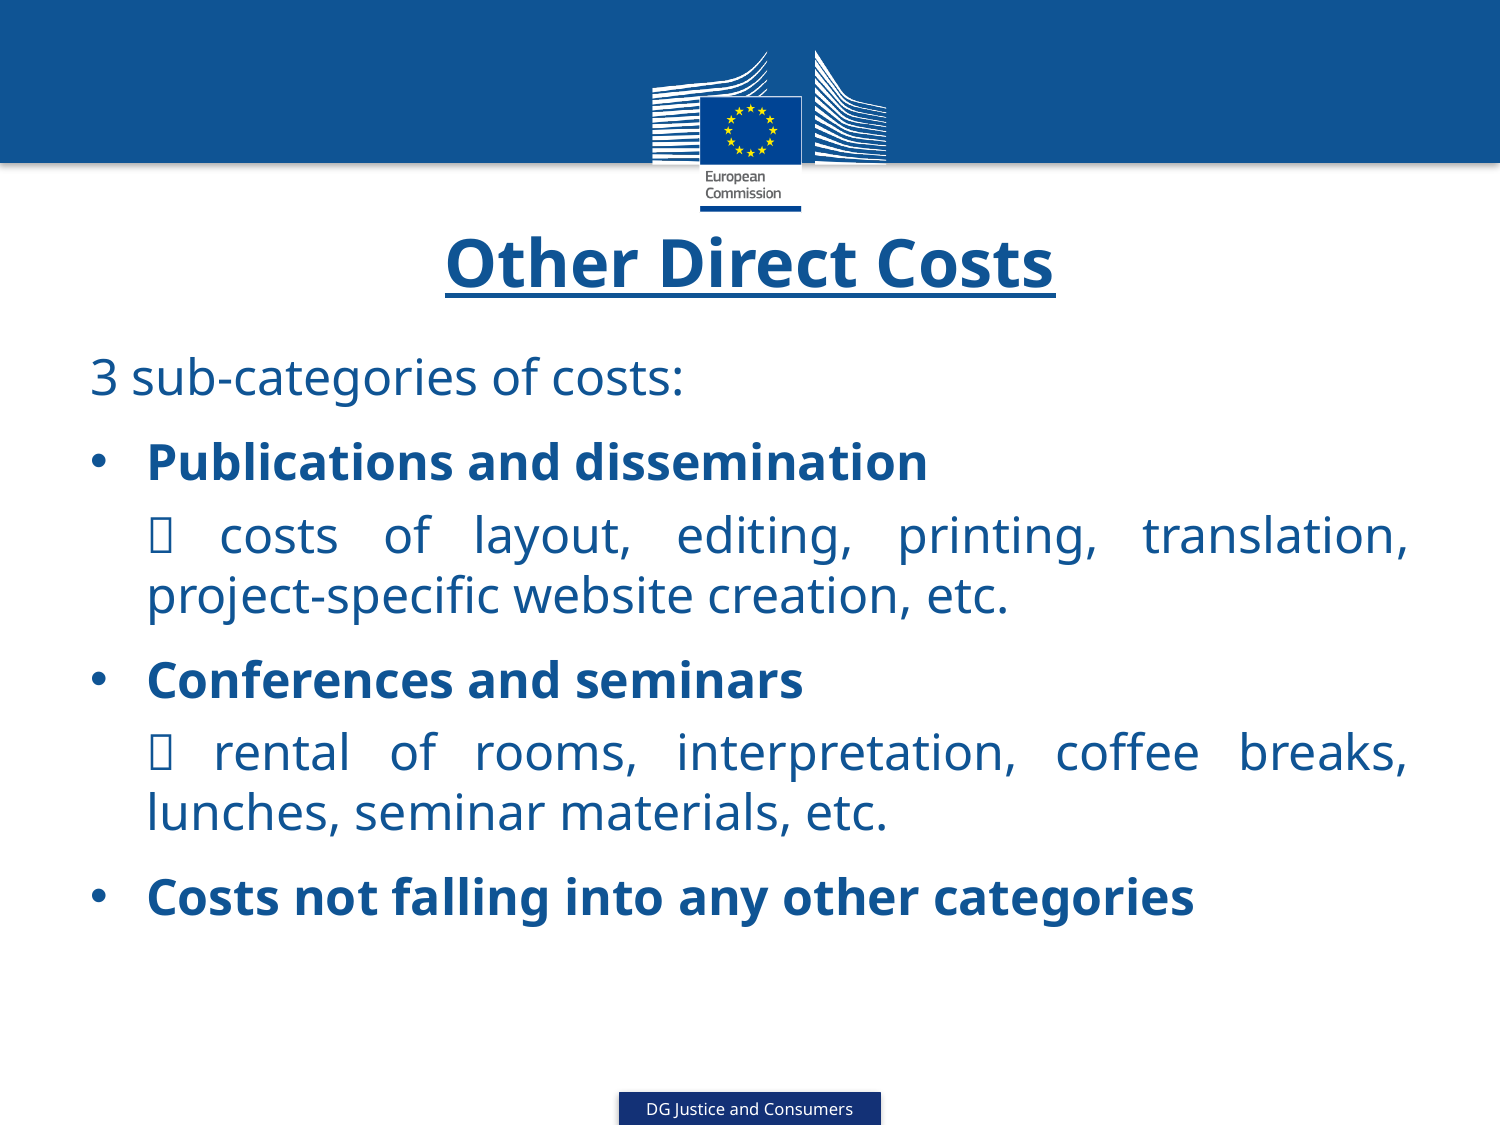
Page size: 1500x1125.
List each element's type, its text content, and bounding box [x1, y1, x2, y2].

list 3 sub-categories of costs: Publications and dissemination  costs of layout, editing, printing, translation, project-specific website creation, etc. Conferences and seminars  rental of rooms, interpretation, coffee breaks, lunches, seminar materials, etc. Costs not falling into any other categories [74, 339, 1426, 1059]
title Other Direct Costs [52, 184, 1448, 339]
